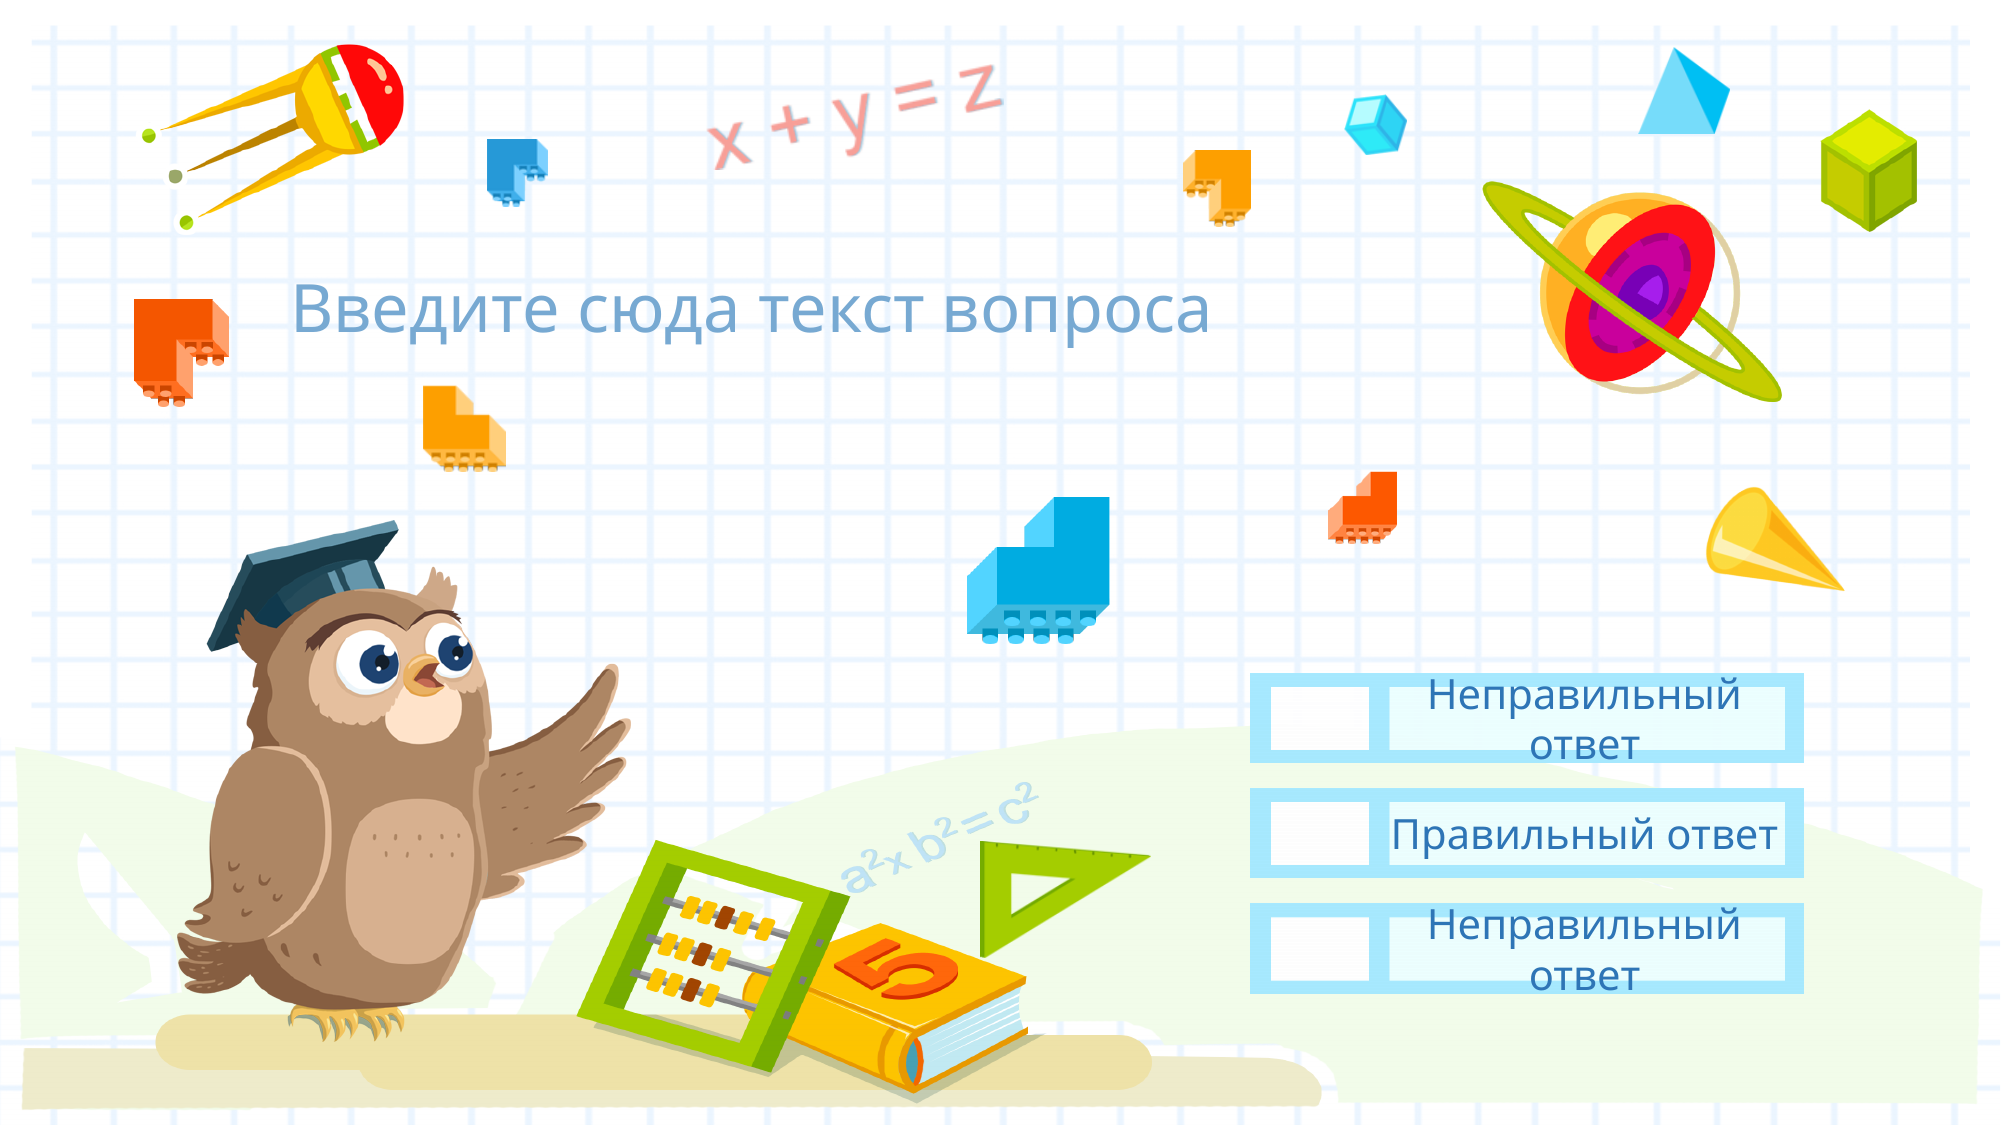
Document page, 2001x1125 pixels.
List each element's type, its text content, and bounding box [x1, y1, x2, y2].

text_box Неправильный ответ [1249, 672, 1805, 764]
picture [0, 0, 2001, 1125]
text_box Правильный ответ [1249, 787, 1805, 879]
text_box Неправильный ответ [1249, 902, 1805, 994]
title Введите сюда текст вопроса [272, 244, 1392, 378]
